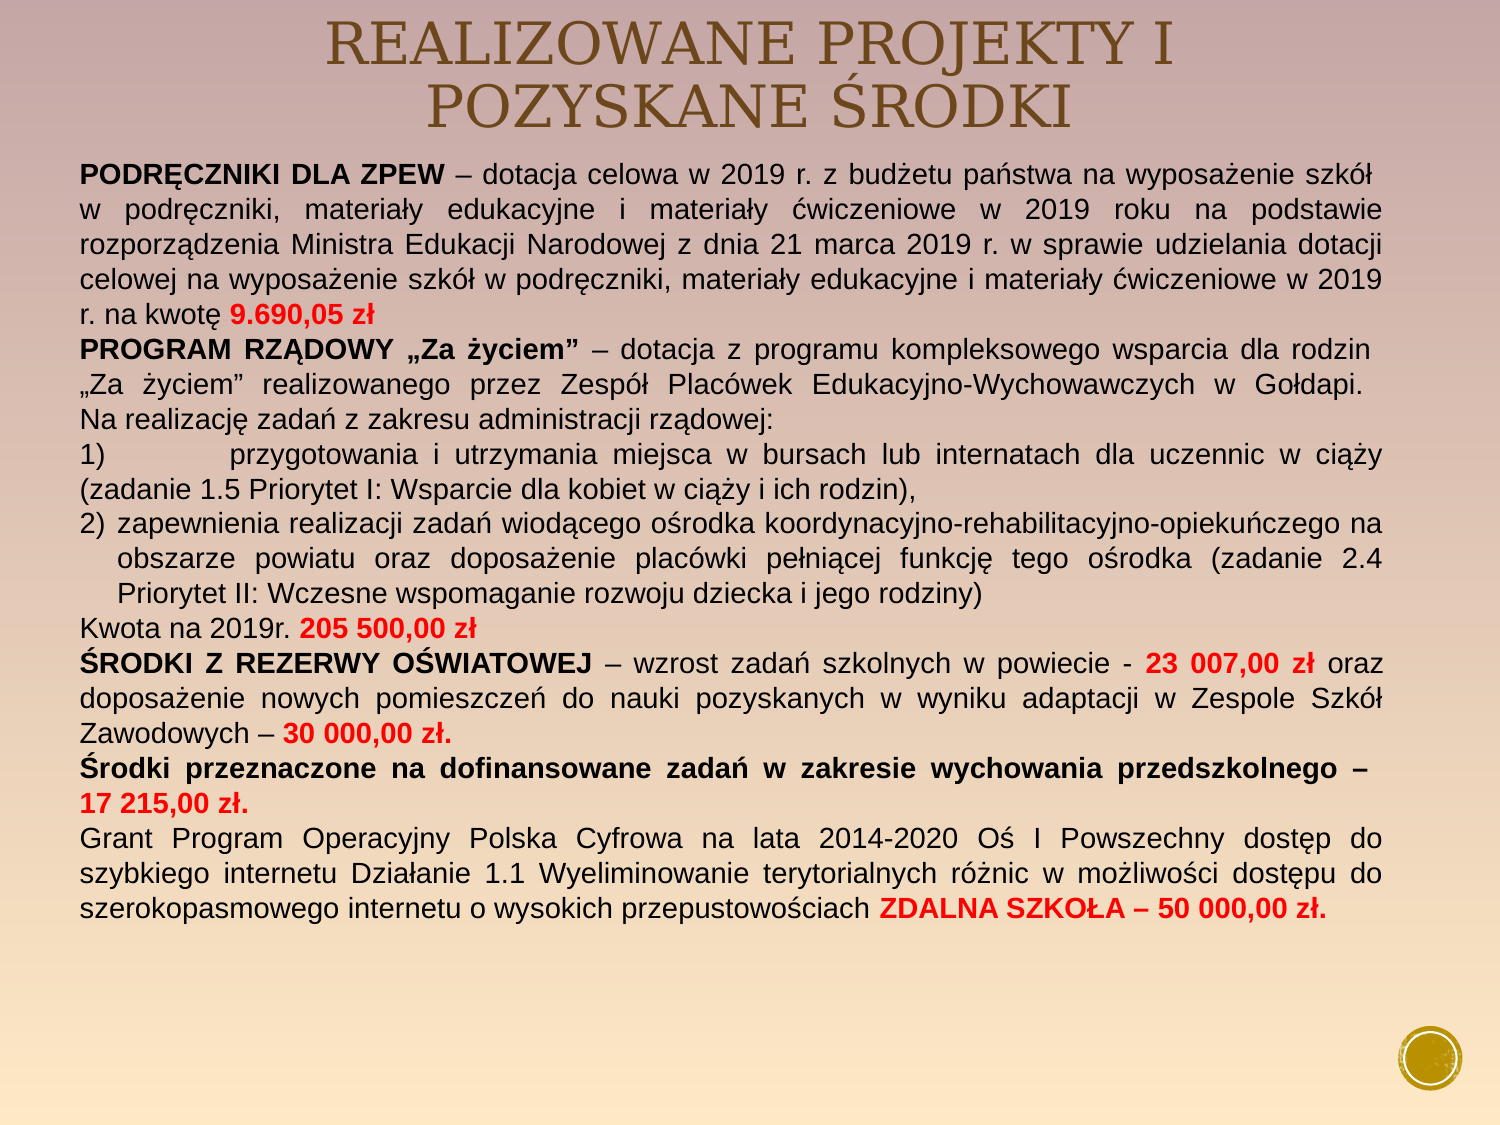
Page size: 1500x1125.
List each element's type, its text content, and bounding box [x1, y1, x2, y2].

text_box PODRĘCZNIKI DLA ZPEW – dotacja celowa w 2019 r. z budżetu państwa na wyposażenie szkół w podręczniki, materiały edukacyjne i materiały ćwiczeniowe w 2019 roku na podstawie rozporządzenia Ministra Edukacji Narodowej z dnia 21 marca 2019 r. w sprawie udzielania dotacji celowej na wyposażenie szkół w podręczniki, materiały edukacyjne i materiały ćwiczeniowe w 2019 r. na kwotę 9.690,05 zł PROGRAM RZĄDOWY „Za życiem” – dotacja z programu kompleksowego wsparcia dla rodzin „Za życiem” realizowanego przez Zespół Placówek Edukacyjno-Wychowawczych w Gołdapi. Na realizację zadań z zakresu administracji rządowej: 1) przygotowania i utrzymania miejsca w bursach lub internatach dla uczennic w ciąży (zadanie 1.5 Priorytet I: Wsparcie dla kobiet w ciąży i ich rodzin), zapewnienia realizacji zadań wiodącego ośrodka koordynacyjno-rehabilitacyjno-opiekuńczego na obszarze powiatu oraz doposażenie placówki pełniącej funkcję tego ośrodka (zadanie 2.4 Priorytet II: Wczesne wspomaganie rozwoju dziecka i jego rodziny) Kwota na 2019r. 205 500,00 zł ŚRODKI Z REZERWY OŚWIATOWEJ – wzrost zadań szkolnych w powiecie - 23 007,00 zł oraz doposażenie nowych pomieszczeń do nauki pozyskanych w wyniku adaptacji w Zespole Szkół Zawodowych – 30 000,00 zł. Środki przeznaczone na dofinansowane zadań w zakresie wychowania przedszkolnego – 17 215,00 zł. Grant Program Operacyjny Polska Cyfrowa na lata 2014-2020 Oś I Powszechny dostęp do szybkiego internetu Działanie 1.1 Wyeliminowanie terytorialnych różnic w możliwości dostępu do szerokopasmowego internetu o wysokich przepustowościach ZDALNA SZKOŁA – 50 000,00 zł. [64, 147, 1400, 932]
title Realizowane projekty i pozyskane środki [112, 4, 1388, 147]
